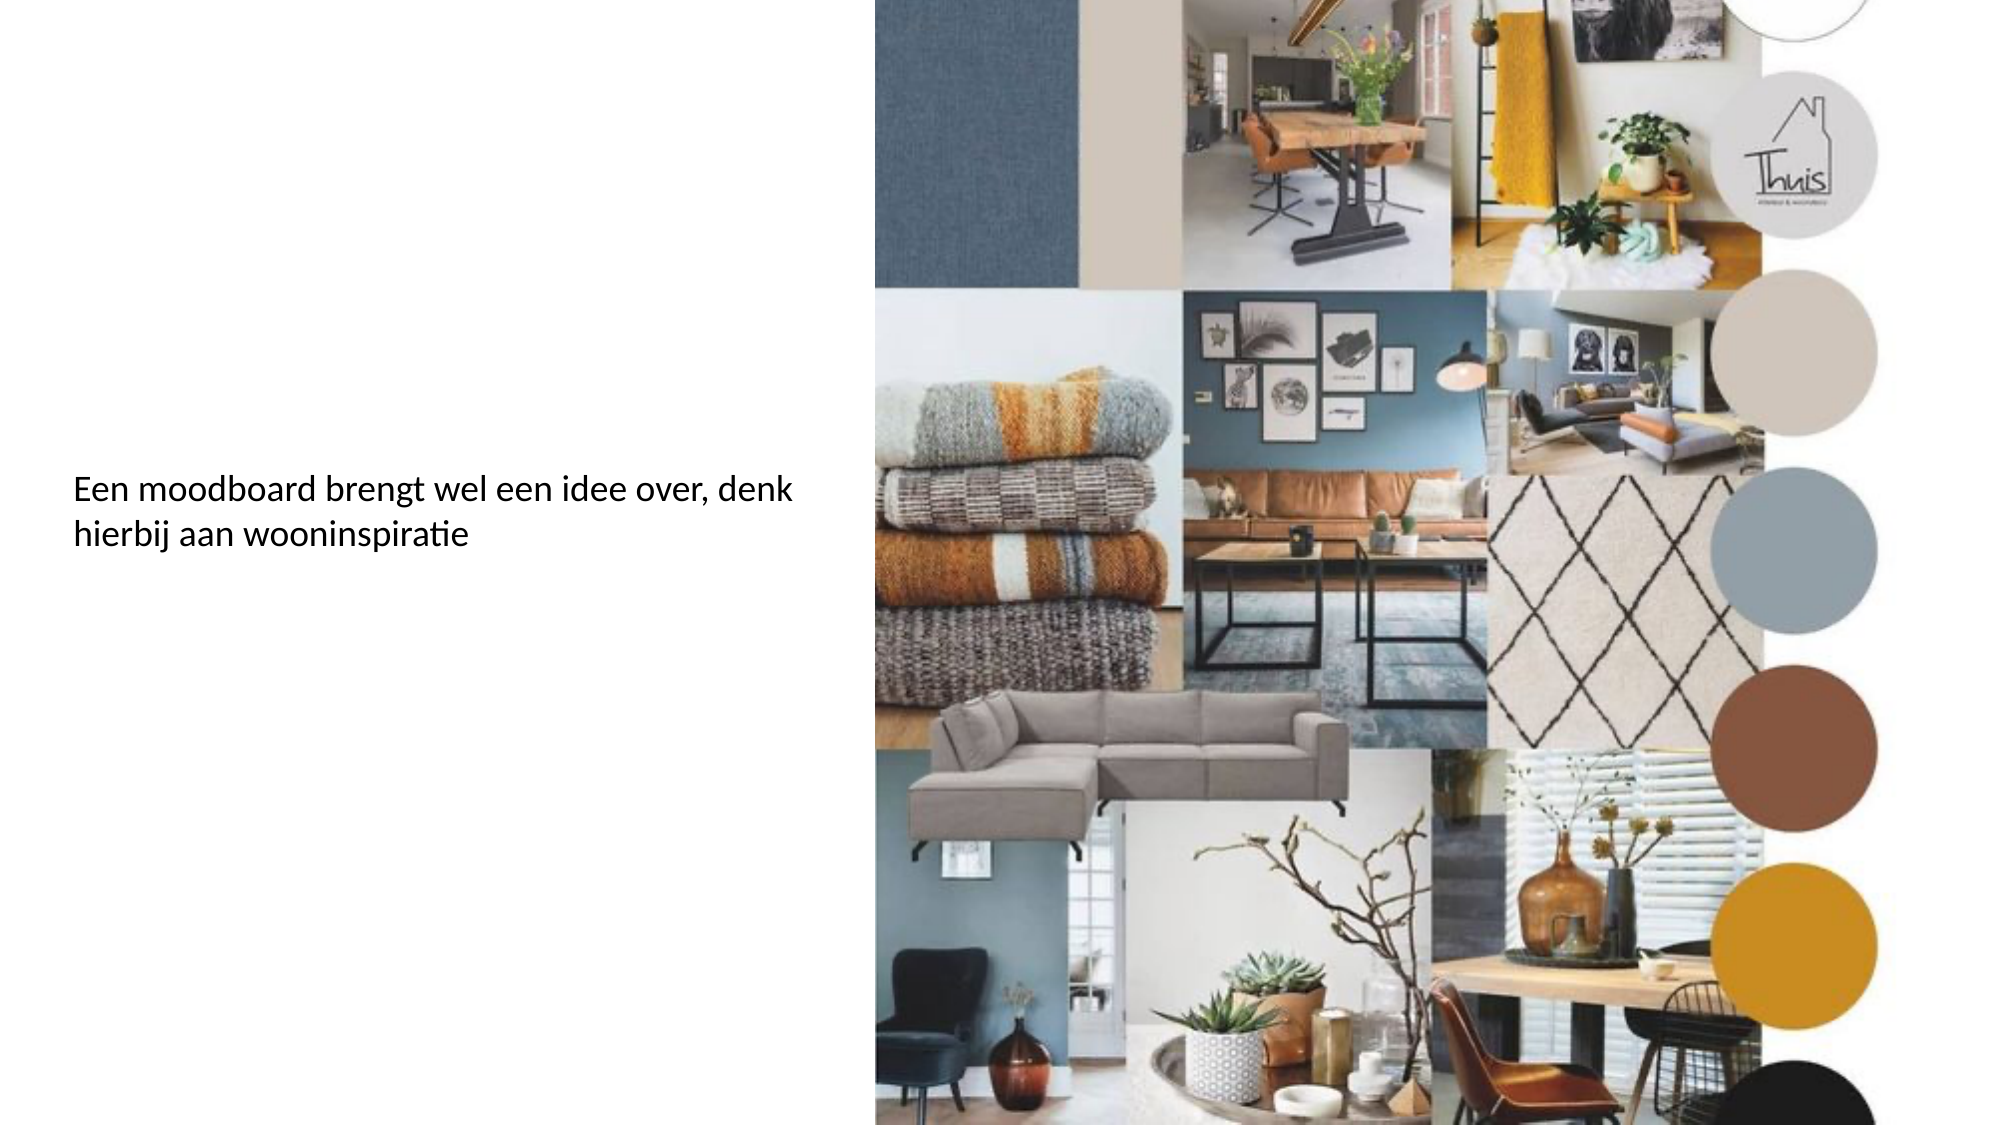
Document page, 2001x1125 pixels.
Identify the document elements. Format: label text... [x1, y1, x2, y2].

picture [874, 0, 2000, 1125]
text_box Een moodboard brengt wel een idee over, denk hierbij aan wooninspiratie [58, 456, 846, 562]
